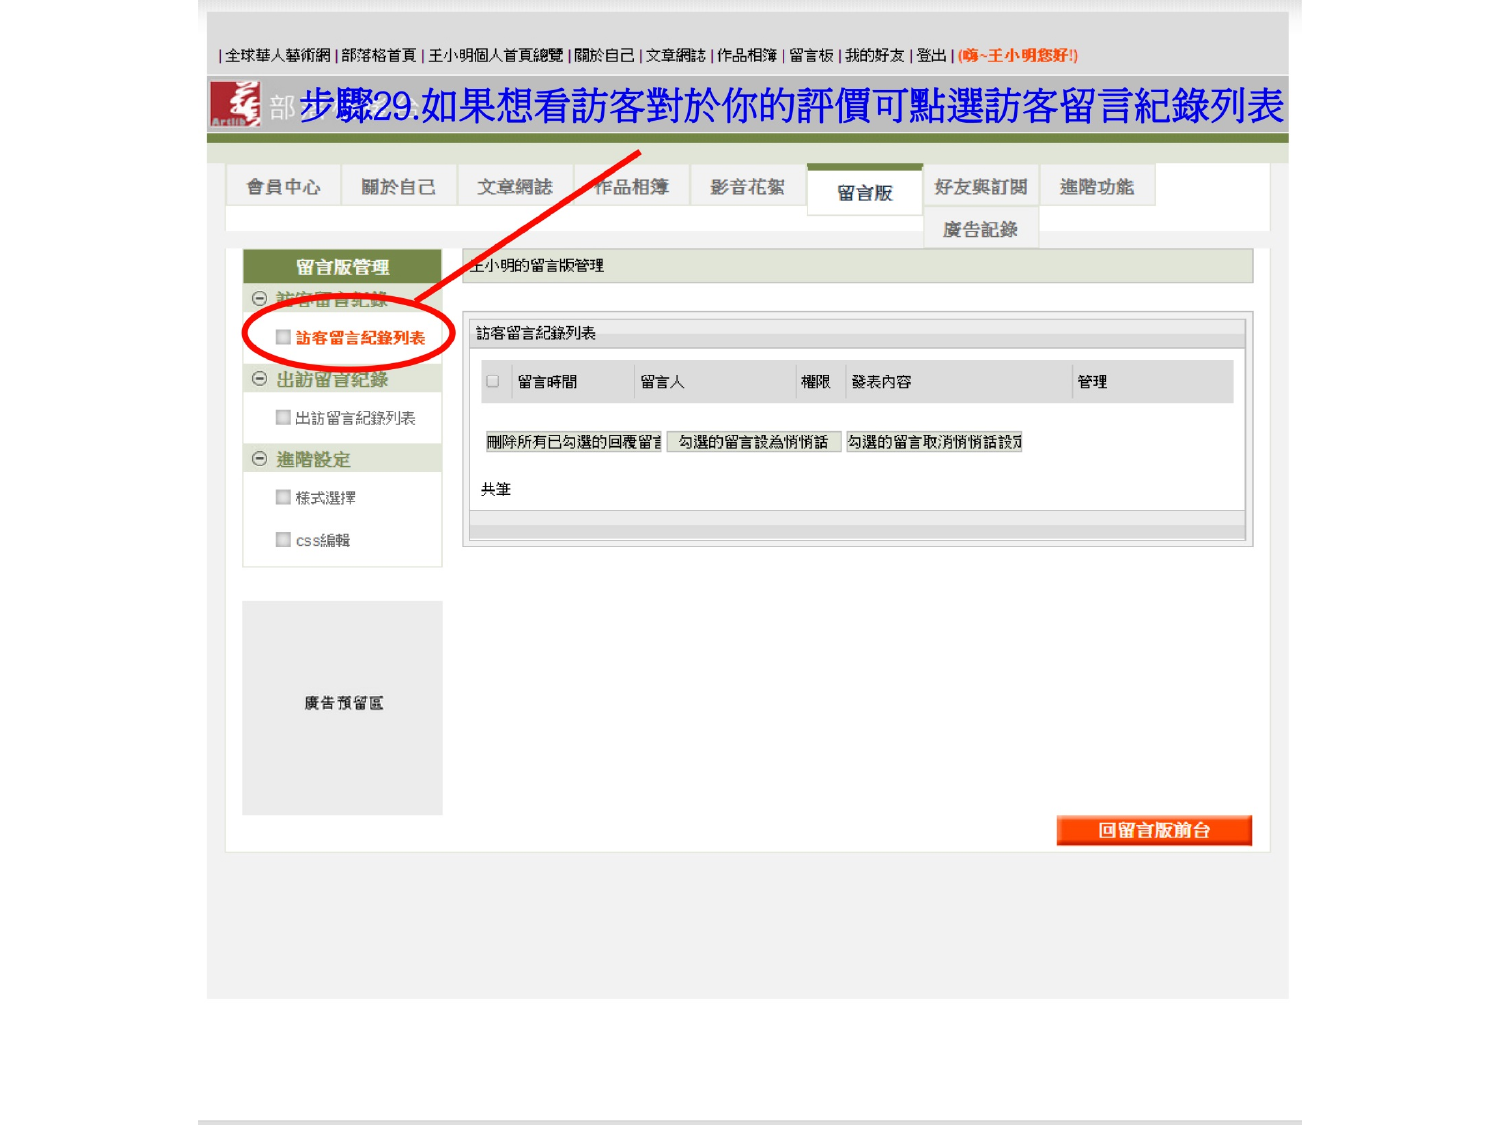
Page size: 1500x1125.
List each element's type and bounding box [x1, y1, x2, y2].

picture [198, 0, 1302, 1125]
